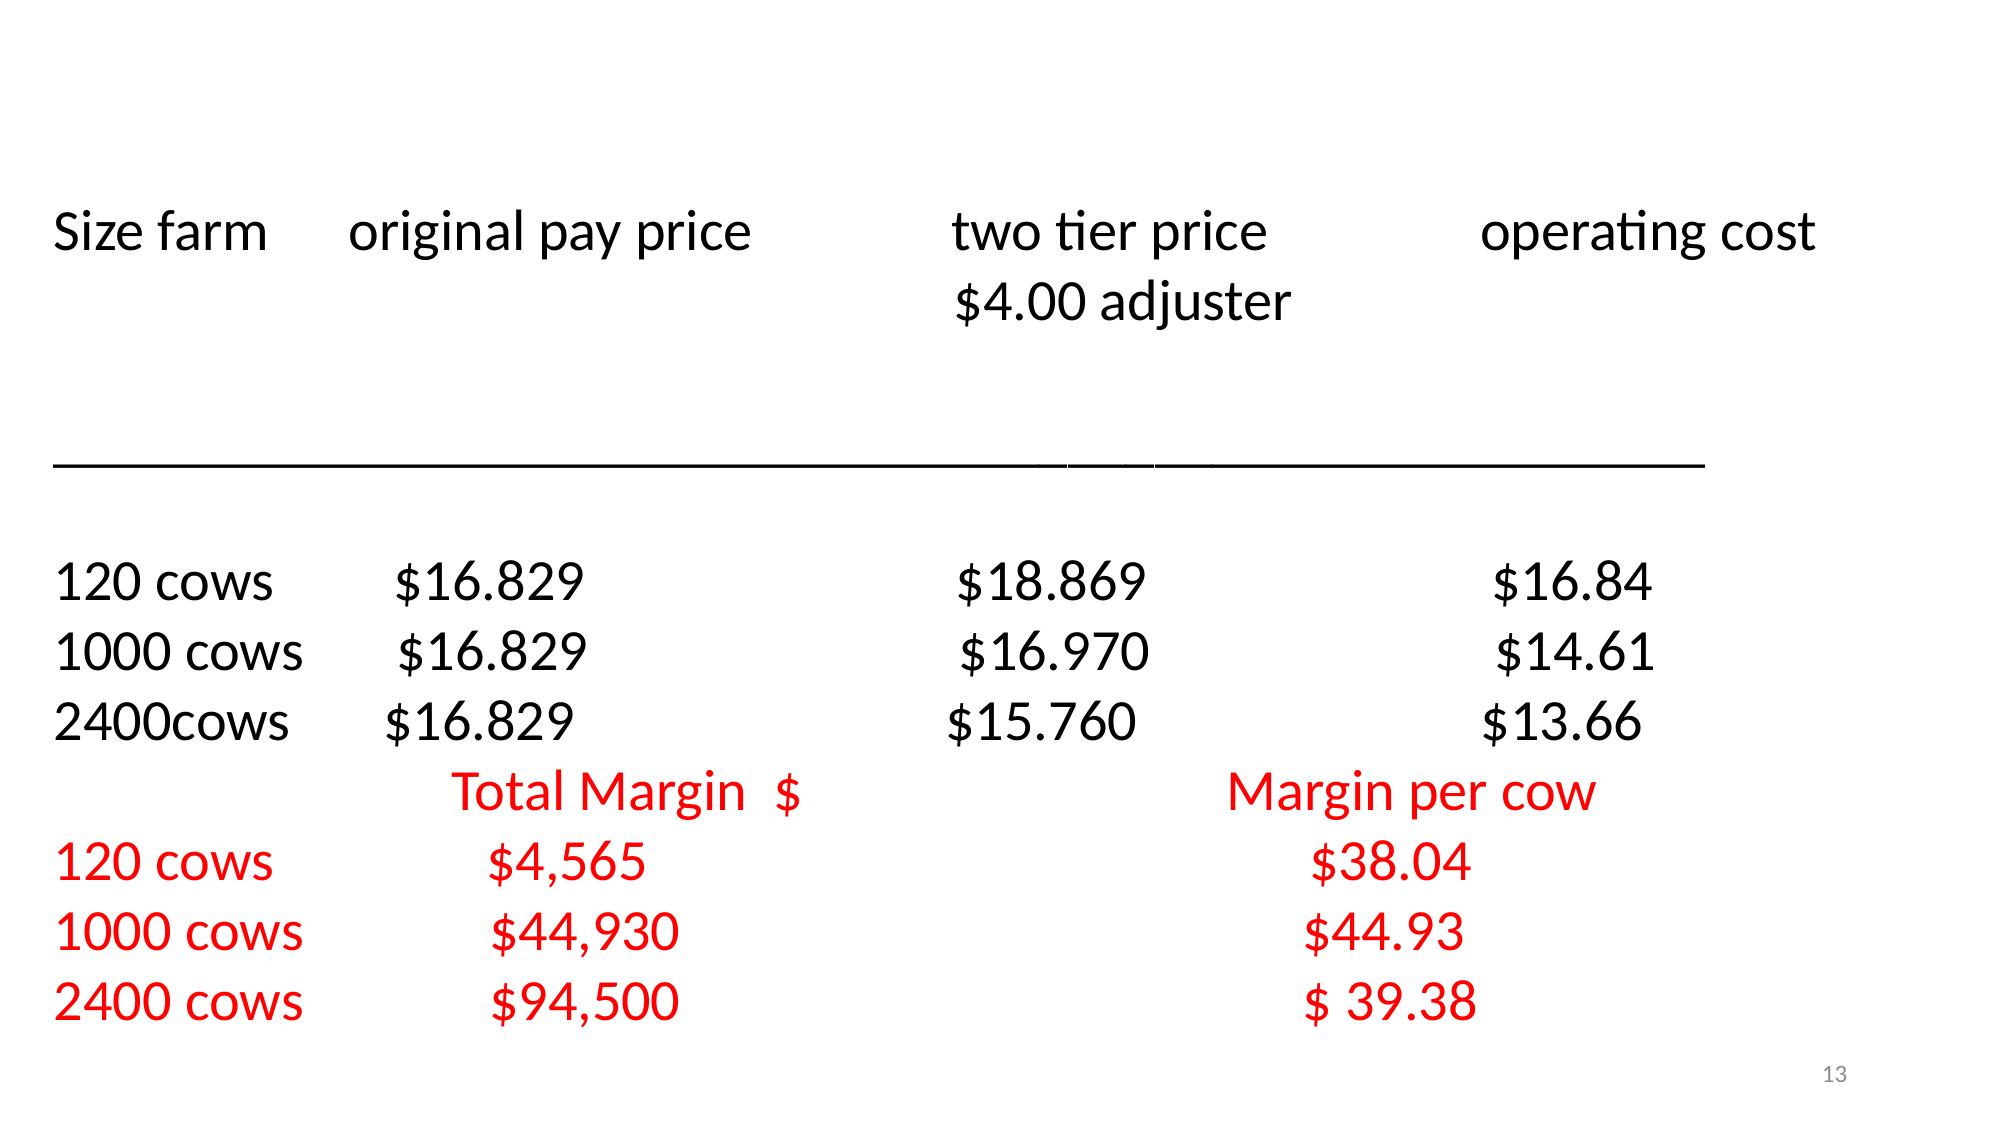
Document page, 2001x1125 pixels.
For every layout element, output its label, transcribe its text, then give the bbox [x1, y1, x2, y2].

slide_number 13 [1412, 1042, 1863, 1103]
text_box Size farm original pay price two tier price operating cost $4.00 adjuster _________________________________________________________ 120 cows $16.829 $18.869 $16.84 1000 cows $16.829 $16.970 $14.61 2400cows $16.829 $15.760 $13.66 Total Margin $ Margin per cow 120 cows $4,565 $38.04 1000 cows $44,930 $44.93 2400 cows $94,500 $ 39.38 Significantly more in balance [39, 184, 1903, 1125]
